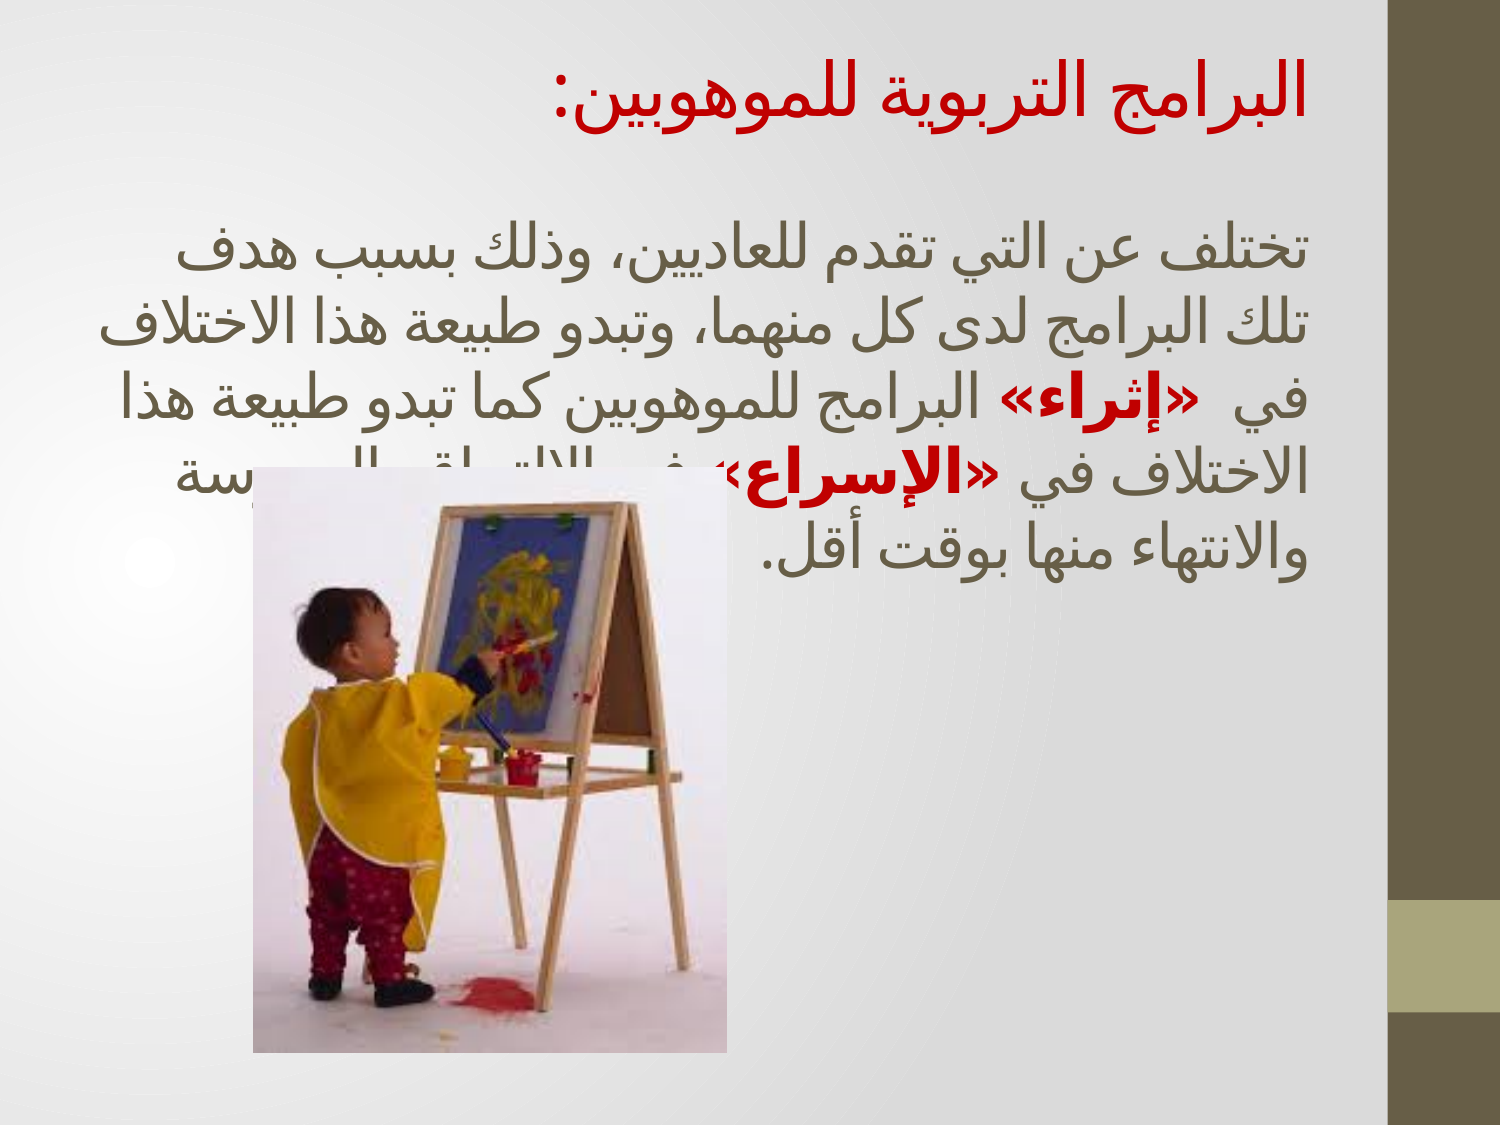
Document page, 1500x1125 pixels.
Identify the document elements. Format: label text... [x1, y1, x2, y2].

picture [253, 467, 727, 1054]
title البرامج التربوية للموهوبين: تختلف عن التي تقدم للعاديين، وذلك بسبب هدف تلك البرامج لدى كل منهما، وتبدو طبيعة هذا الاختلاف في «إثراء» البرامج للموهوبين كما تبدو طبيعة هذا الاختلاف في «الإسراع» في الالتحاق بالمدرسة والانتهاء منها بوقت أقل. [76, 172, 1327, 361]
